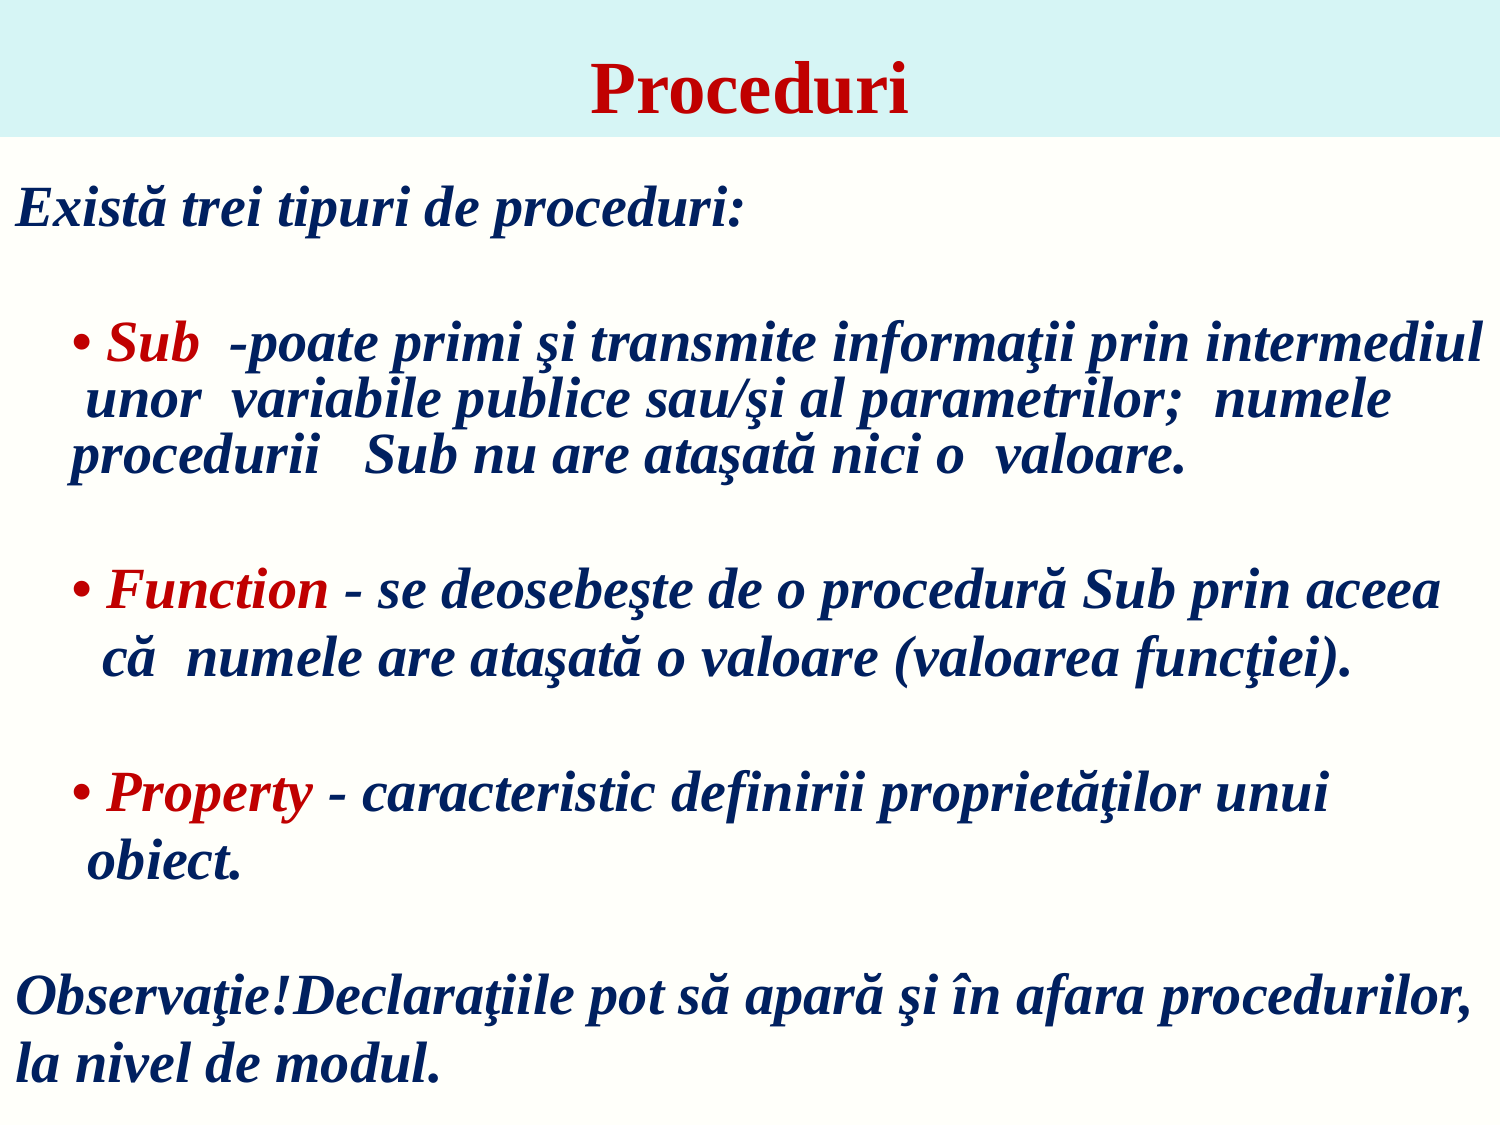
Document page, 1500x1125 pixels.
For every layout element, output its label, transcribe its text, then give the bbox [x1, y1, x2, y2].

title Proceduri [0, 0, 1500, 137]
list Există trei tipuri de proceduri: • Sub -poate primi şi transmite informaţii prin intermediul unor variabile publice sau/şi al parametrilor; numele procedurii Sub nu are ataşată nici o valoare. • Function - se deosebeşte de o procedură Sub prin aceea că numele are ataşată o valoare (valoarea funcţiei). • Property - caracteristic definirii proprietăţilor unui obiect. Observaţie!Declaraţiile pot să apară şi în afara procedurilor, la nivel de modul. [0, 137, 1500, 1125]
